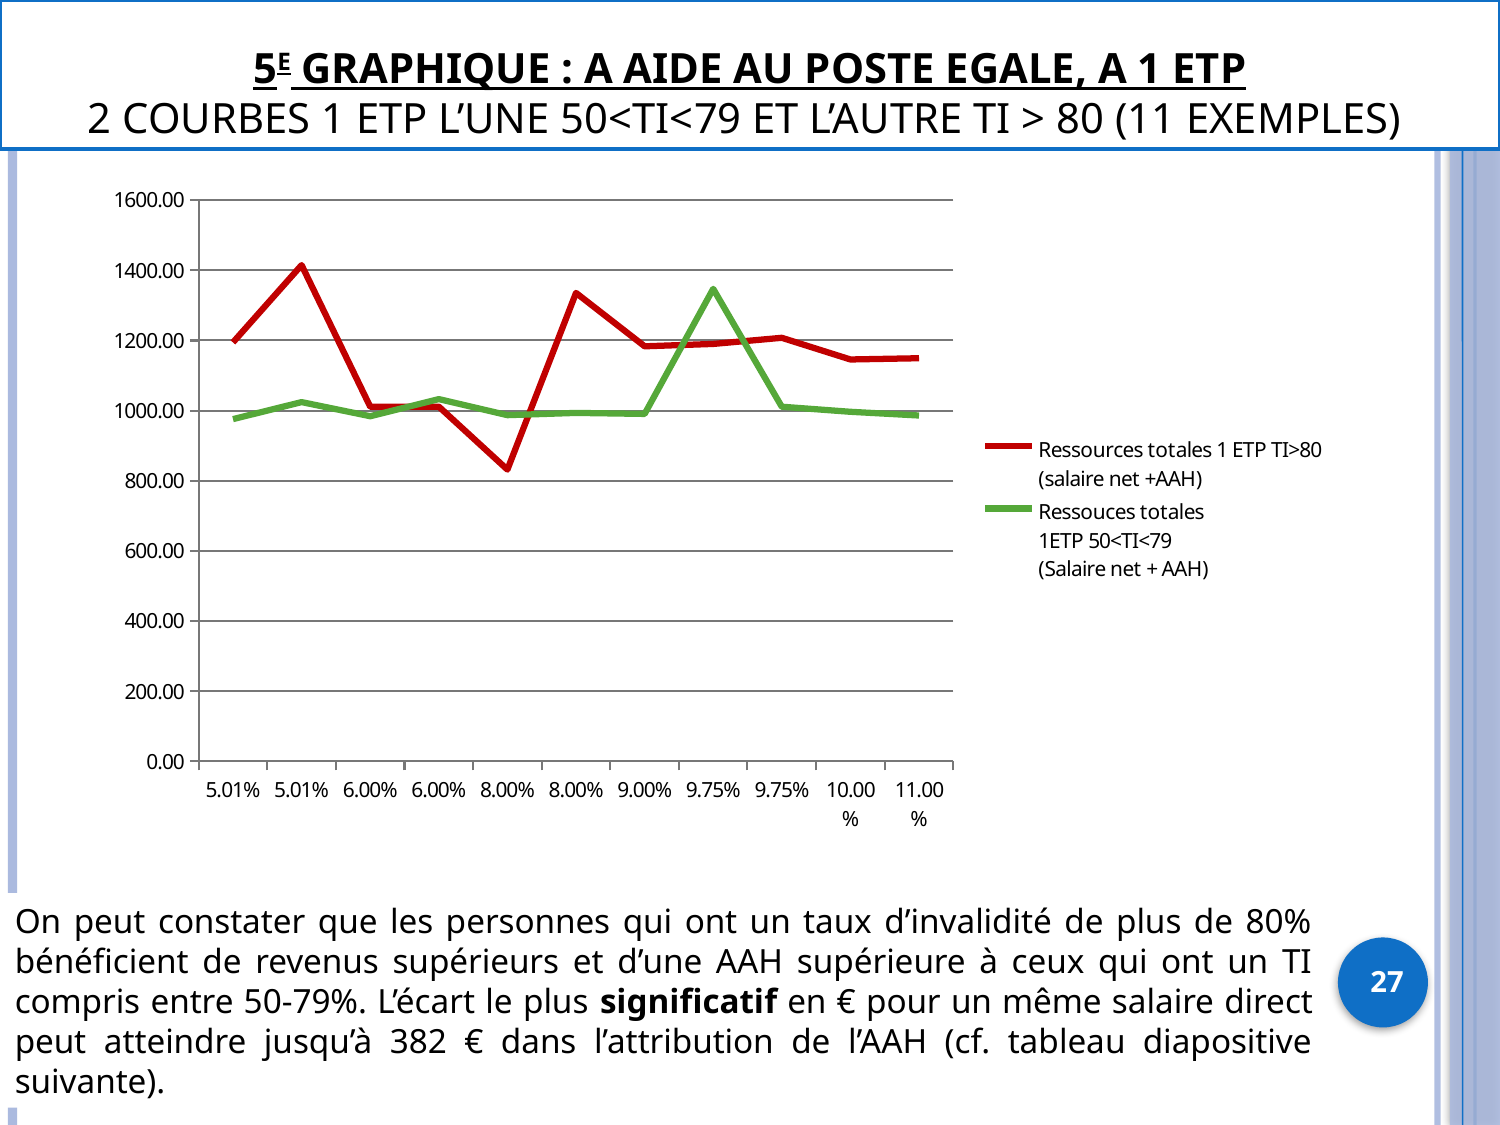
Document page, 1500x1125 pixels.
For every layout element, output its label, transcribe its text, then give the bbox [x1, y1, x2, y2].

title 5e graphique : A aide au poste egale, a 1 etp 2 courbes 1 etp l’une 50<TI<79 et l’autre TI > 80 (11 exemples) [0, 0, 1500, 151]
slide_number 27 [1333, 940, 1434, 1027]
text_box On peut constater que les personnes qui ont un taux d’invalidité de plus de 80% bénéficient de revenus supérieurs et d’une AAH supérieure à ceux qui ont un TI compris entre 50-79%. L’écart le plus significatif en € pour un même salaire direct peut atteindre jusqu’à 382 € dans l’attribution de l’AAH (cf. tableau diapositive suivante). [0, 893, 1329, 1108]
chart [87, 172, 1342, 847]
